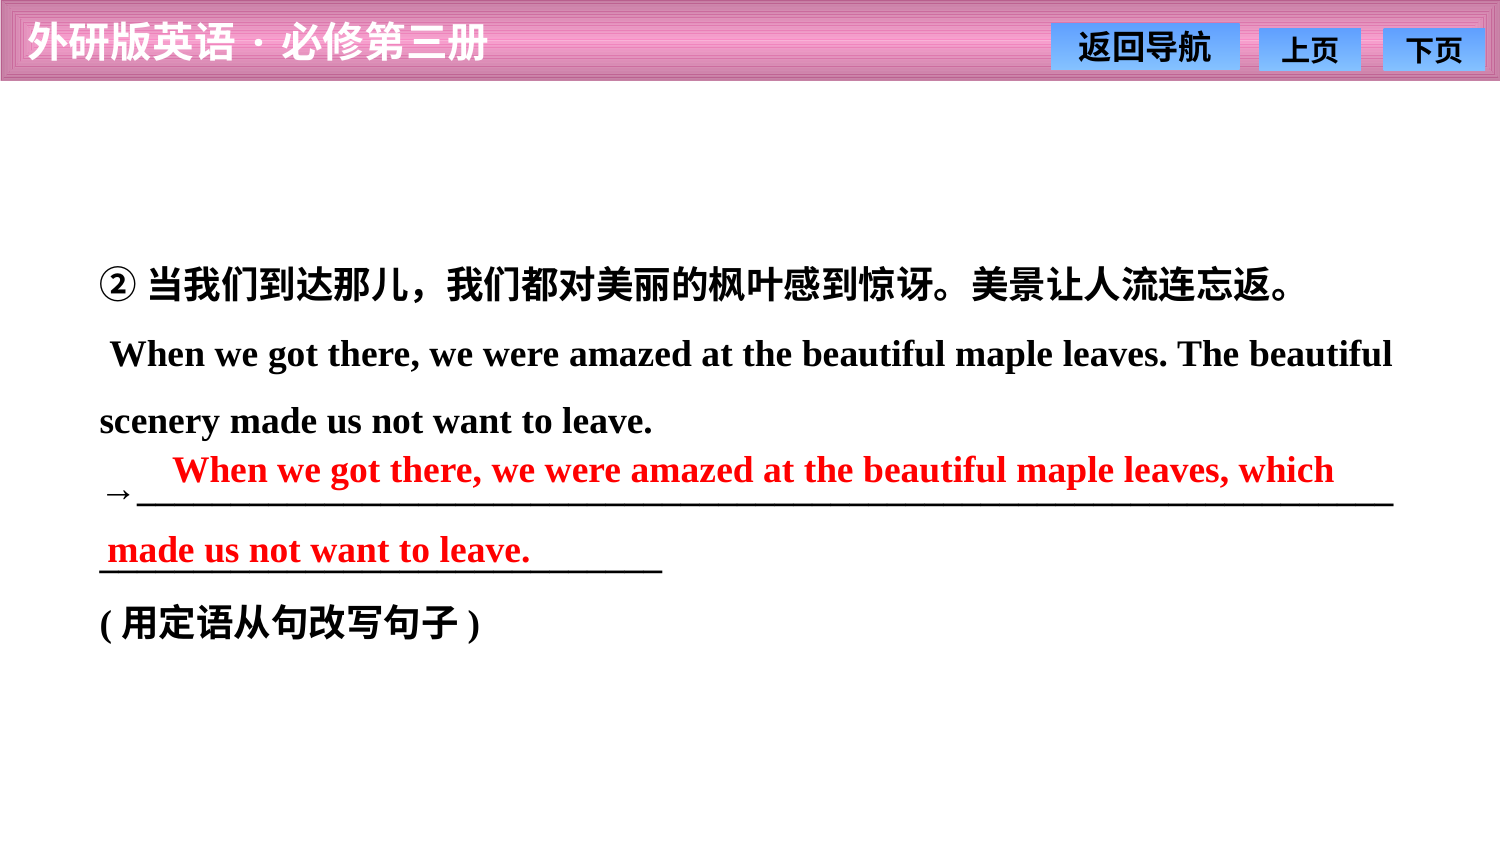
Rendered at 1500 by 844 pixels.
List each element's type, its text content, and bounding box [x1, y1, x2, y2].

text_box When we got there, we were amazed at the beautiful maple leaves, which [160, 439, 1347, 496]
text_box made us not want to leave. [96, 519, 552, 576]
list ②当我们到达那儿，我们都对美丽的枫叶感到惊讶。美景让人流连忘返。 When we got there, we were amazed at the beautiful maple leaves. The beautiful scenery made us not want to leave. →_________________________________________________________________________________________________ (用定语从句改写句子) [88, 233, 1406, 654]
